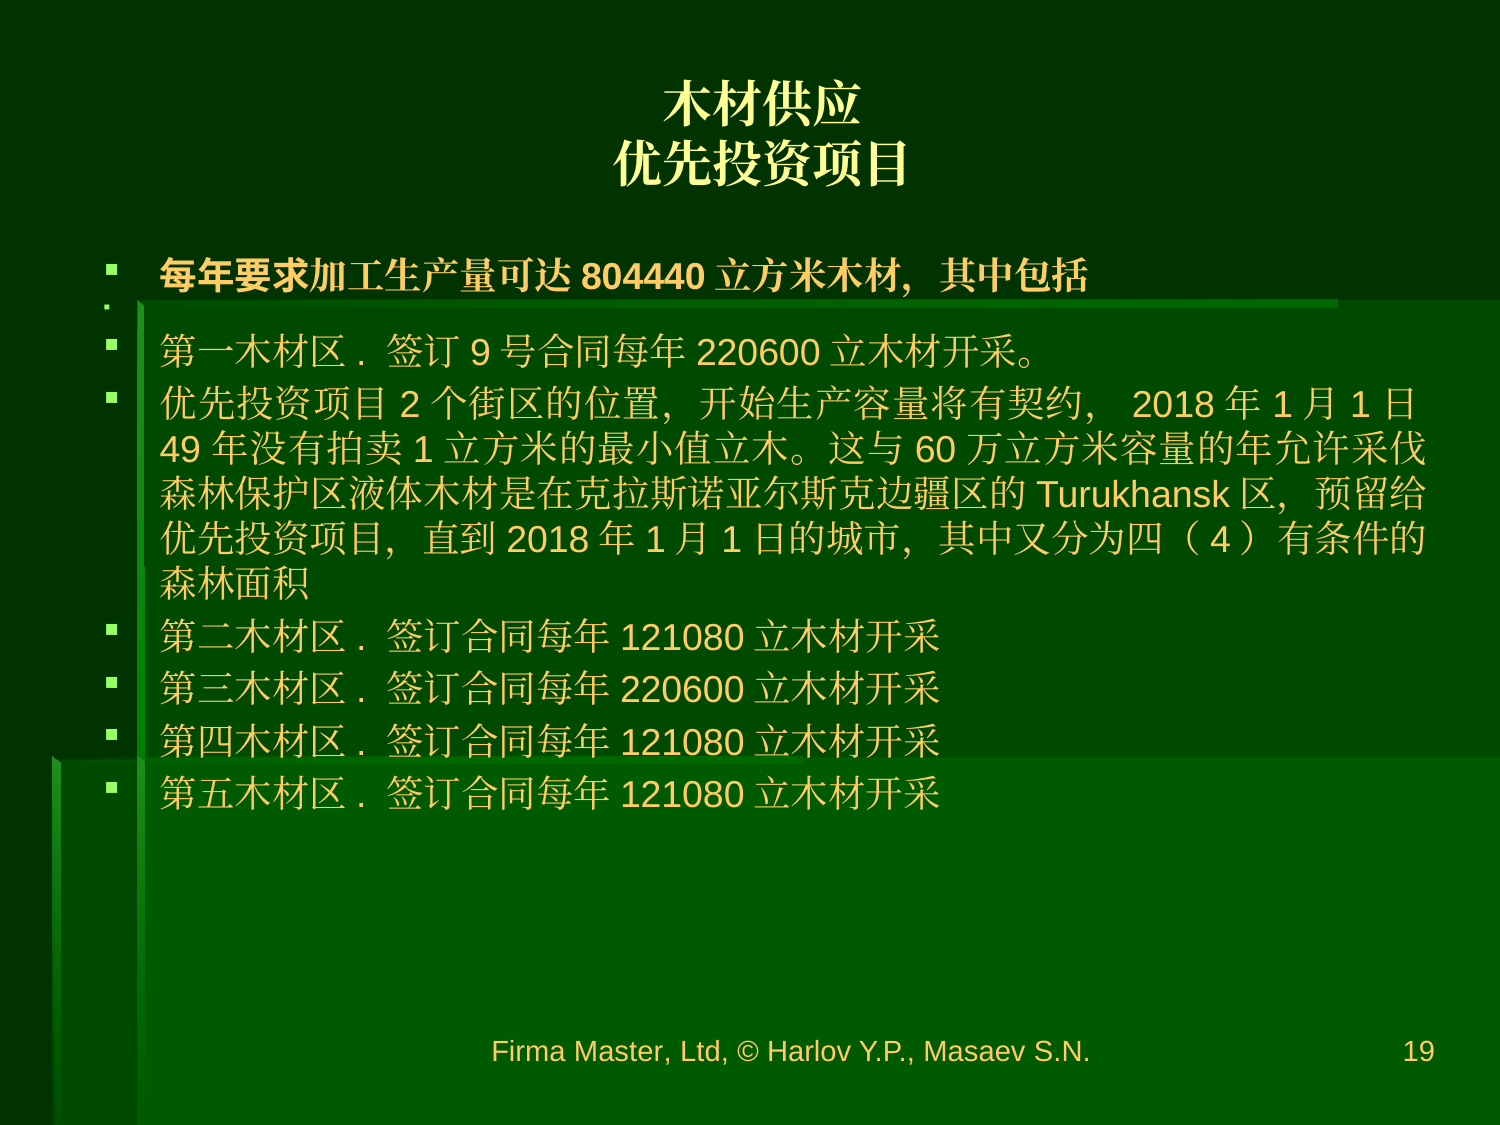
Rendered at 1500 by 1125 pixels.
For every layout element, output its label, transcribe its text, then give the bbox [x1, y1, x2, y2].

footer Firma Master, Ltd, © Harlov Y.P., Masaev S.N. [454, 1024, 1129, 1083]
text_box 19 [1137, 1024, 1450, 1103]
text_box 木材供应 优先投资项目 [74, 65, 1451, 232]
text_box 每年要求加工生产量可达804440立方米木材，其中包括 第一木材区. 签订9号合同每年220600立木材开采。 优先投资项目2个街区的位置，开始生产容量将有契约，2018年1月1日49年没有拍卖1立方米的最小值立木。这与60万立方米容量的年允许采伐森林保护区液体木材是在克拉斯诺亚尔斯克边疆区的Turukhansk区，预留给优先投资项目，直到2018年1月1日的城市，其中又分为四（4）有条件的森林面积 第二木材区. 签订合同每年121080立木材开采 第三木材区. 签订合同每年220600立木材开采 第四木材区. 签订合同每年121080立木材开采 第五木材区. 签订合同每年121080立木材开采 [88, 244, 1443, 1013]
